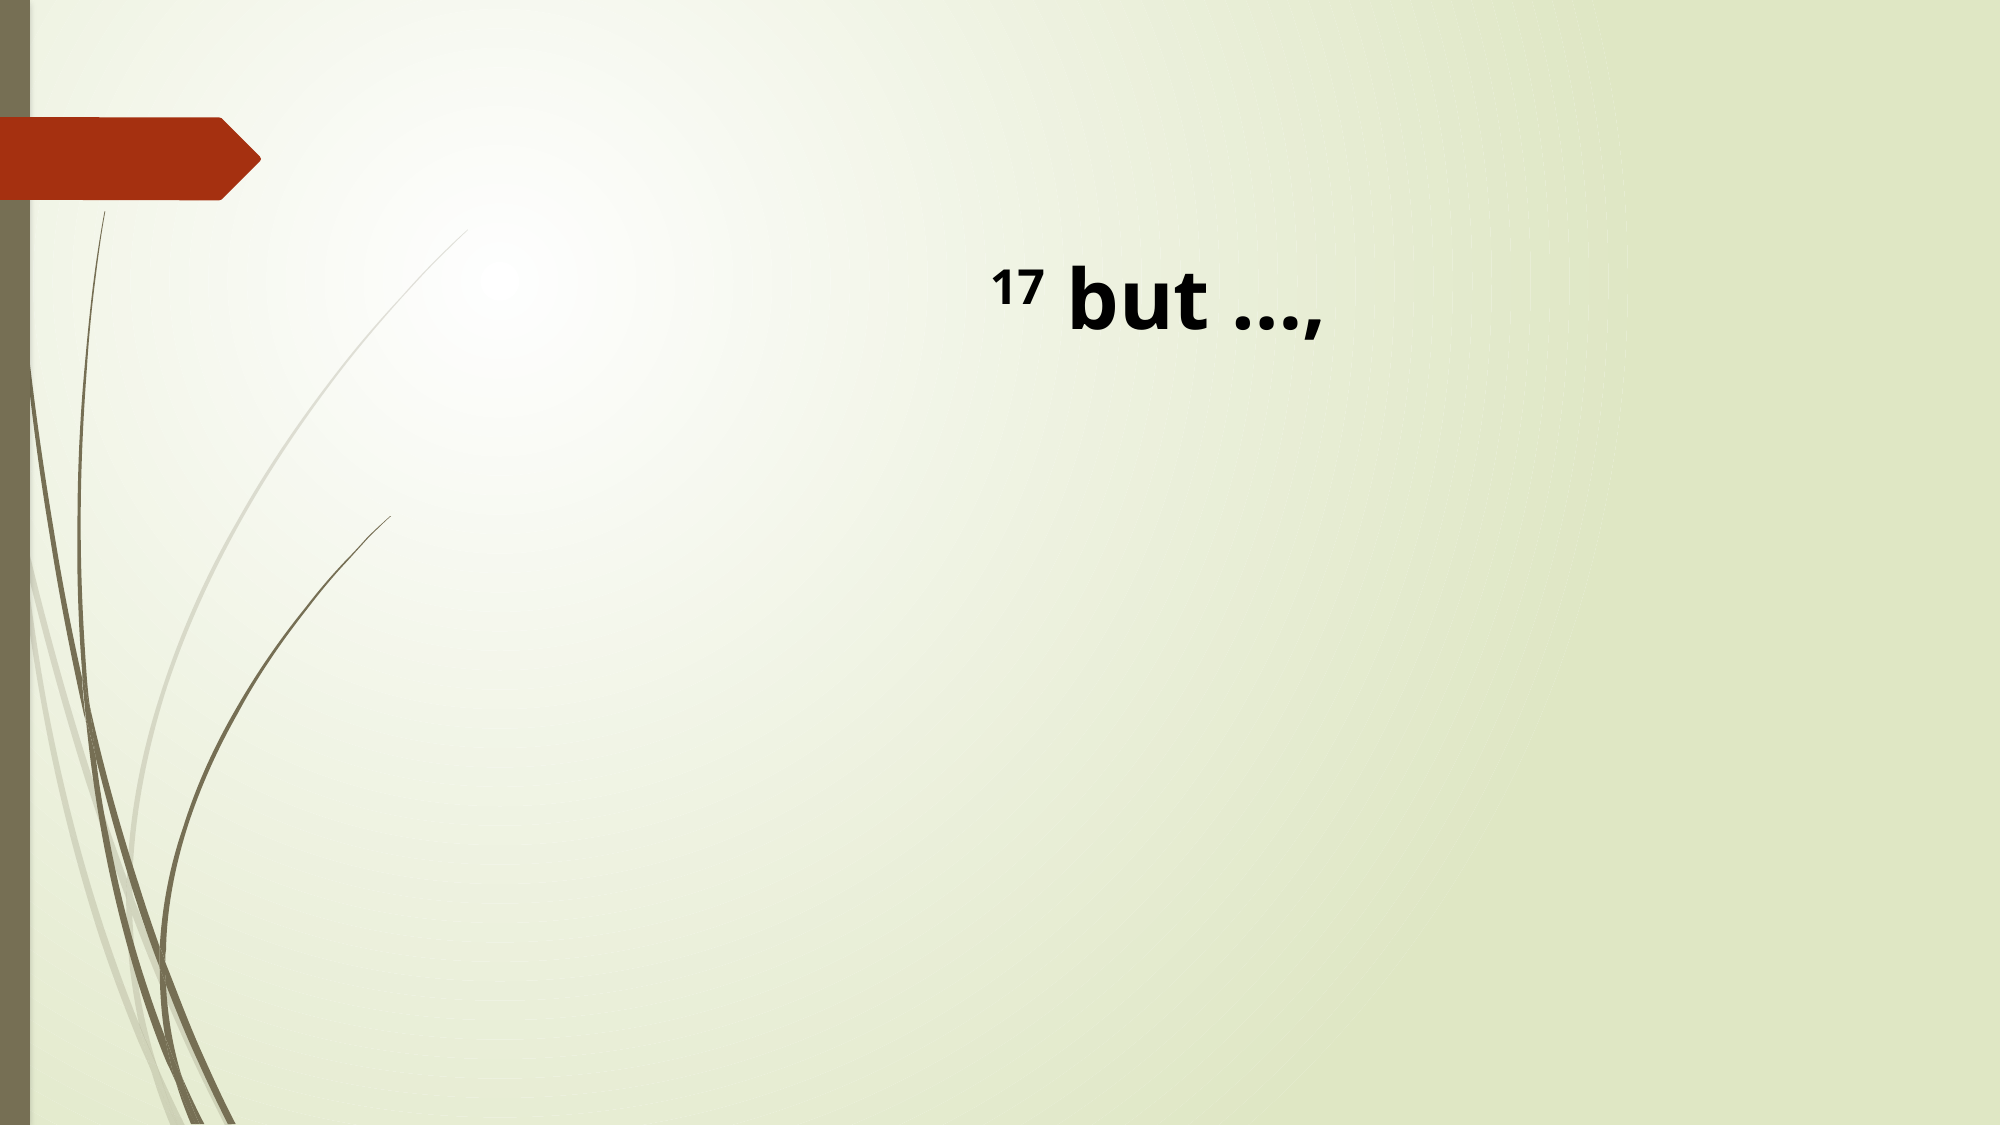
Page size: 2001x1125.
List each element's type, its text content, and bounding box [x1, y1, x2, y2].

text_box 17 but …, [411, 238, 1927, 454]
